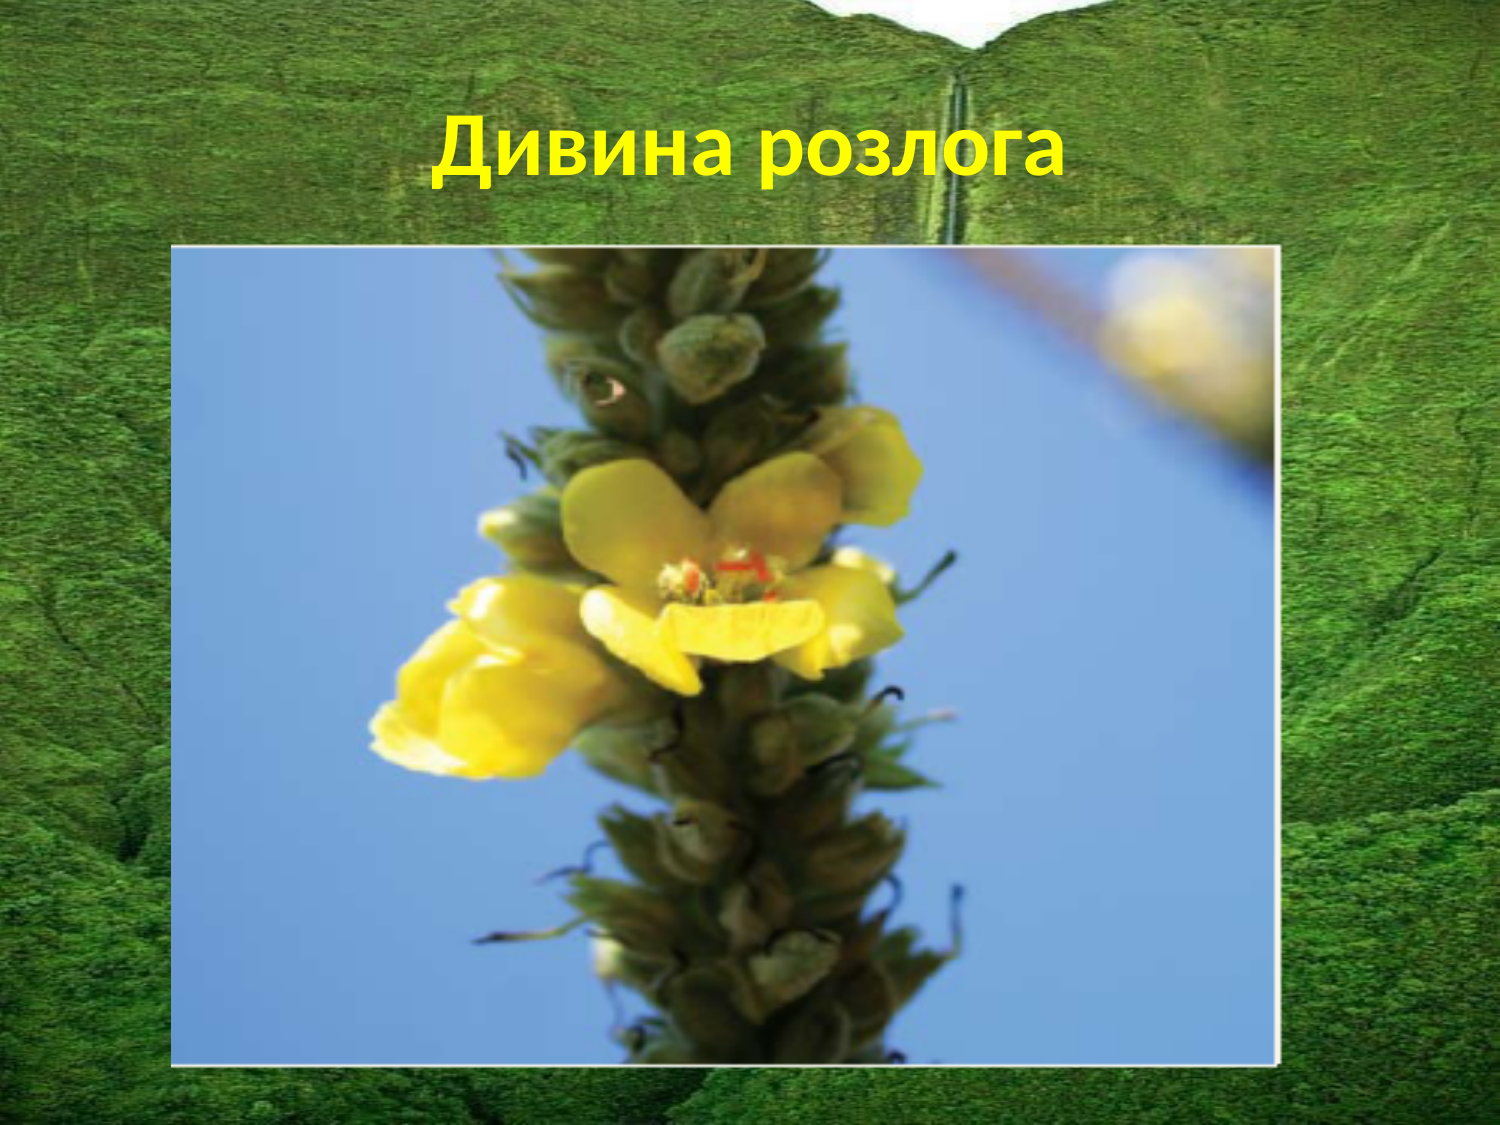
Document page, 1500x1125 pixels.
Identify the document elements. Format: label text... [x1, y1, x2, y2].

title Дивина розлога [75, 45, 1425, 233]
picture [0, 0, 1500, 1125]
